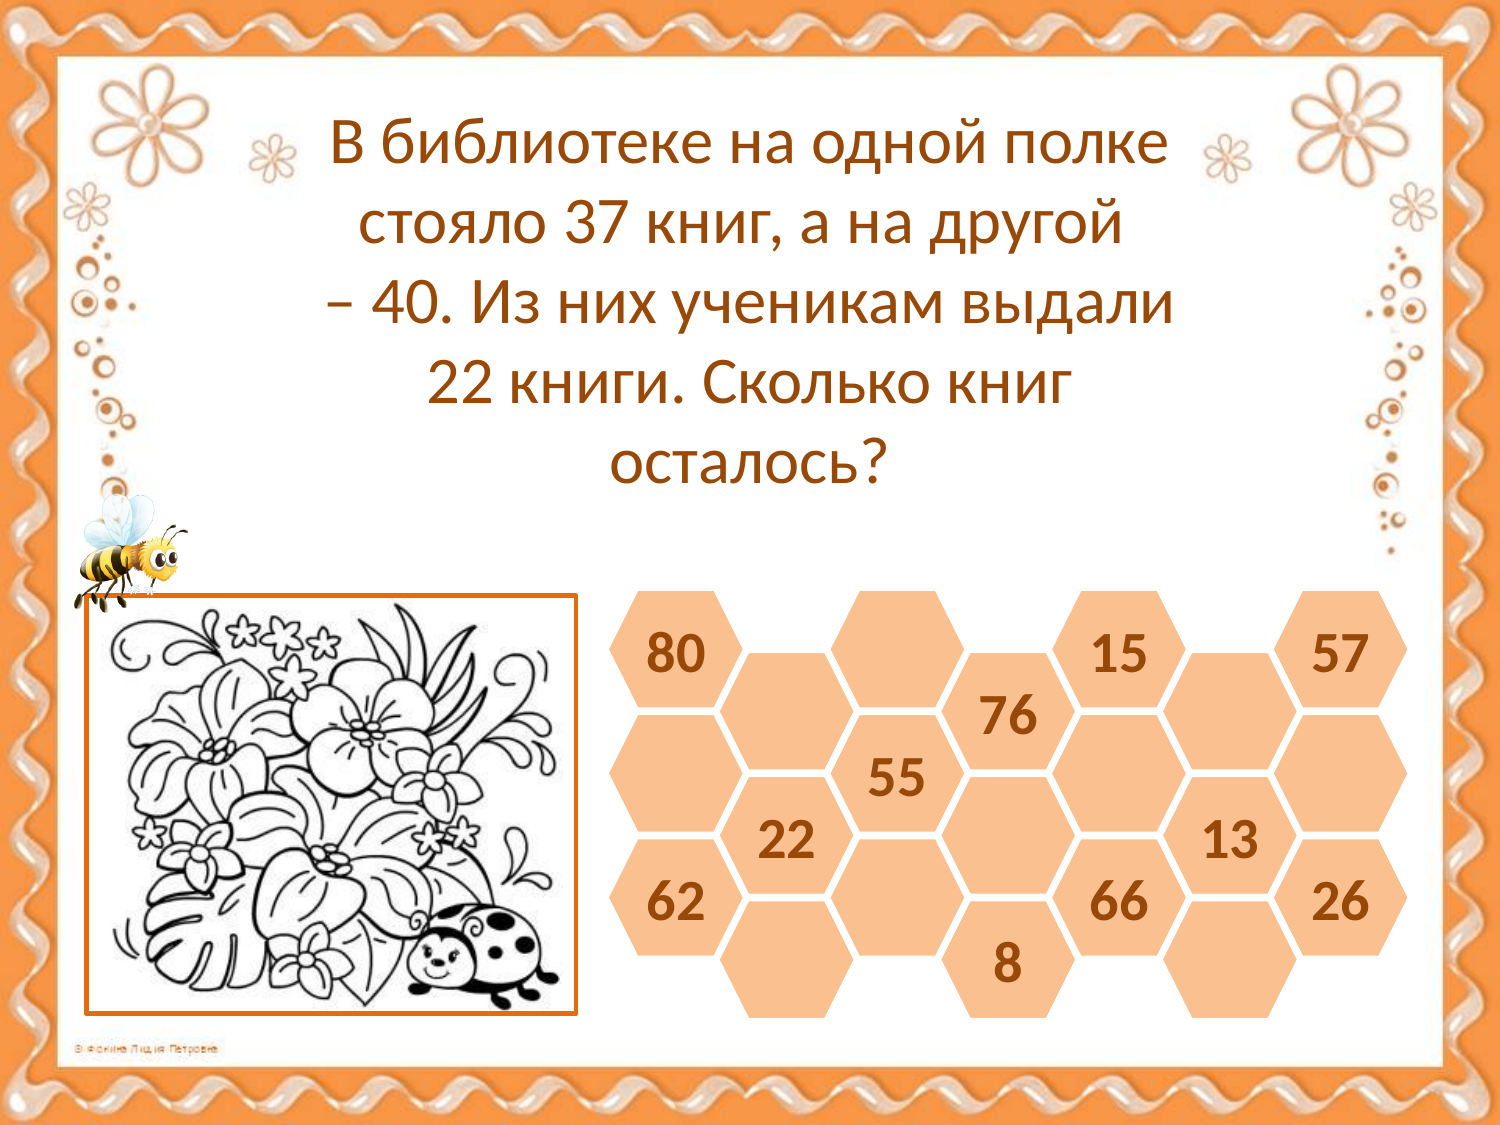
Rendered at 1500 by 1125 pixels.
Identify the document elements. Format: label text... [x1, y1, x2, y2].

text_box [715, 648, 858, 774]
text_box 62 [604, 836, 746, 960]
text_box [937, 773, 1078, 897]
text_box [604, 711, 747, 836]
text_box [715, 897, 858, 1022]
text_box [1158, 648, 1301, 774]
text_box [1158, 897, 1301, 1022]
text_box 66 [1047, 836, 1189, 960]
text_box 55 [826, 712, 967, 835]
text_box 15 [1048, 586, 1191, 712]
text_box [1269, 711, 1412, 835]
text_box 13 [1158, 774, 1300, 897]
text_box [826, 835, 967, 960]
text_box 22 [715, 774, 856, 897]
text_box 76 [937, 648, 1080, 774]
text_box 8 [937, 897, 1080, 1022]
text_box В библиотеке на одной полке стояло 37 книг, а на другой – 40. Из них ученикам выдали 22 книги. Сколько книг осталось? [277, 89, 1223, 505]
text_box 57 [1269, 586, 1412, 712]
text_box [826, 586, 969, 712]
text_box 26 [1269, 835, 1412, 960]
picture [0, 0, 1500, 1125]
text_box [1047, 712, 1191, 836]
text_box 80 [604, 586, 747, 712]
